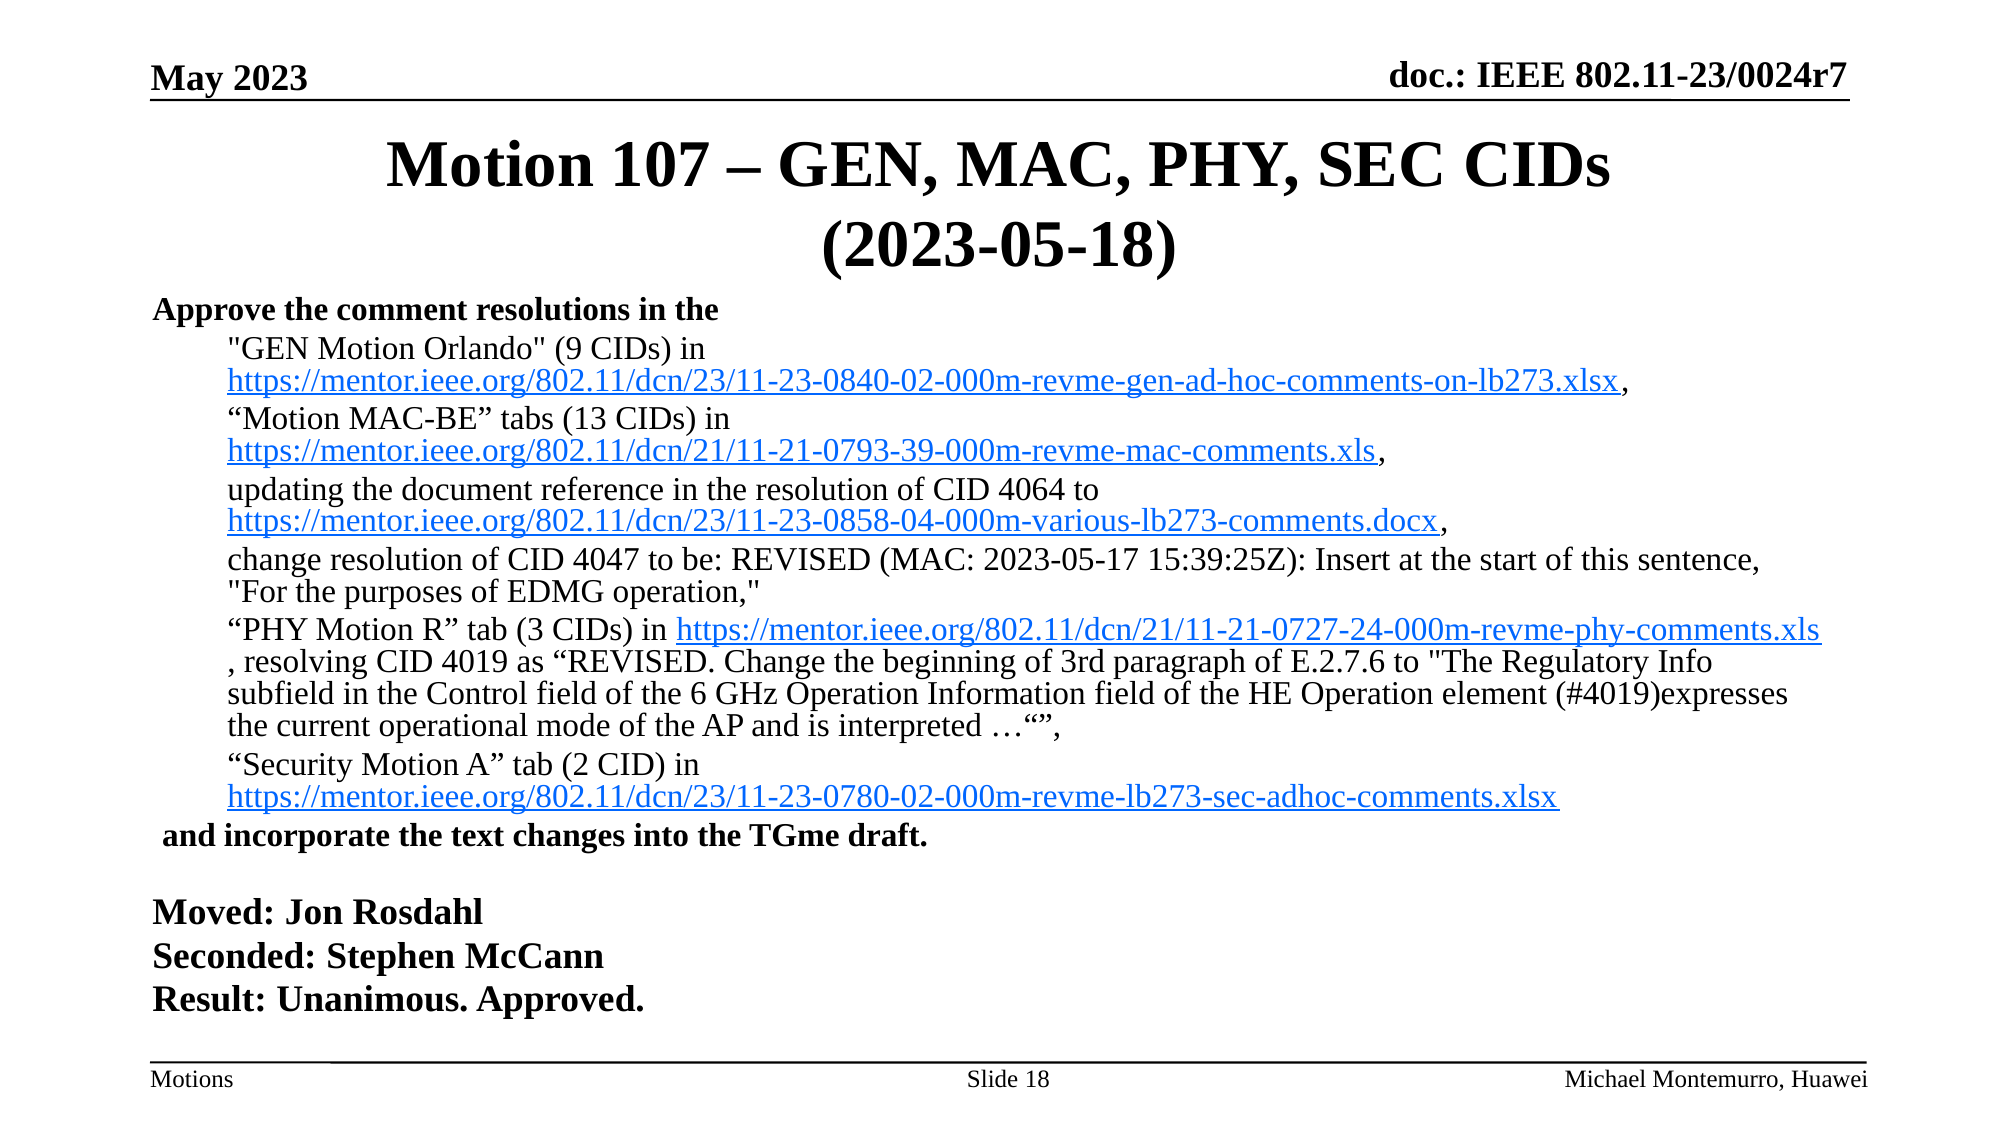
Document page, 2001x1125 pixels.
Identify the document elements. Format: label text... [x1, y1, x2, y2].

list Approve the comment resolutions in the "GEN Motion Orlando" (9 CIDs) in https://mentor.ieee.org/802.11/dcn/23/11-23-0840-02-000m-revme-gen-ad-hoc-comments-on-lb273.xlsx, “Motion MAC-BE” tabs (13 CIDs) in https://mentor.ieee.org/802.11/dcn/21/11-21-0793-39-000m-revme-mac-comments.xls, updating the document reference in the resolution of CID 4064 to https://mentor.ieee.org/802.11/dcn/23/11-23-0858-04-000m-various-lb273-comments.docx, change resolution of CID 4047 to be: REVISED (MAC: 2023-05-17 15:39:25Z): Insert at the start of this sentence, "For the purposes of EDMG operation," “PHY Motion R” tab (3 CIDs) in https://mentor.ieee.org/802.11/dcn/21/11-21-0727-24-000m-revme-phy-comments.xls, resolving CID 4019 as “REVISED. Change the beginning of 3rd paragraph of E.2.7.6 to "The Regulatory Info subfield in the Control field of the 6 GHz Operation Information field of the HE Operation element (#4019)expresses the current operational mode of the AP and is interpreted …“”, “Security Motion A” tab (2 CID) in https://mentor.ieee.org/802.11/dcn/23/11-23-0780-02-000m-revme-lb273-sec-adhoc-comments.xlsx and incorporate the text changes into the TGme draft. Moved: Jon Rosdahl Seconded: Stephen McCann Result: Unanimous. Approved. [137, 287, 1838, 963]
footer Michael Montemurro, Huawei [1266, 1061, 1869, 1093]
slide_number Slide 18 [964, 1061, 1053, 1125]
title Motion 107 – GEN, MAC, PHY, SEC CIDs (2023-05-18) [150, 112, 1850, 288]
